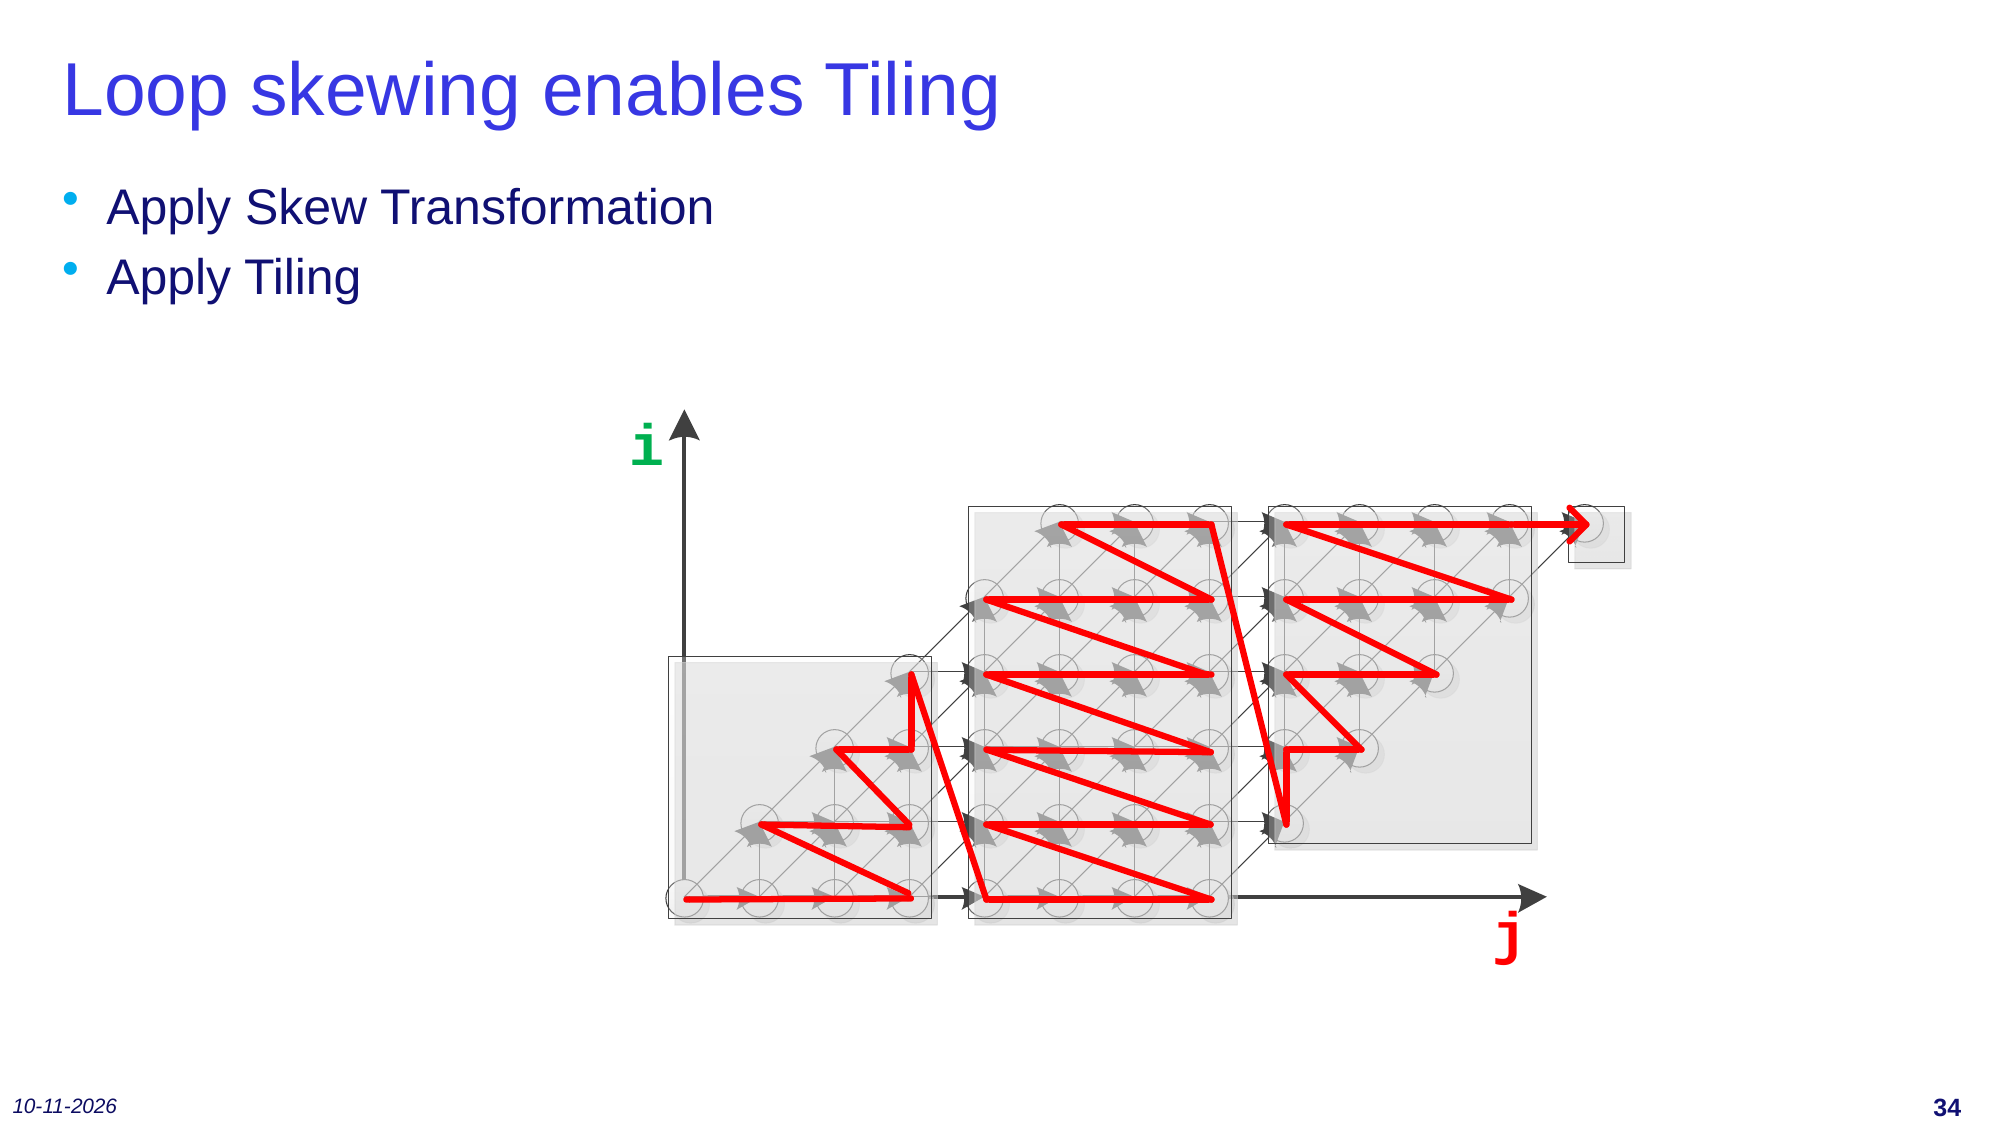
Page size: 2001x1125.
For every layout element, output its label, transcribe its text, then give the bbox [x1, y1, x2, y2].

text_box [624, 399, 1615, 976]
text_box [662, 499, 1636, 930]
list Apply Skew Transformation Apply Tiling [62, 174, 1951, 1063]
slide_number 33 [1933, 1087, 2000, 1125]
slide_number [12, 1086, 247, 1125]
title Loop skewing enables Tiling [62, 12, 1951, 160]
